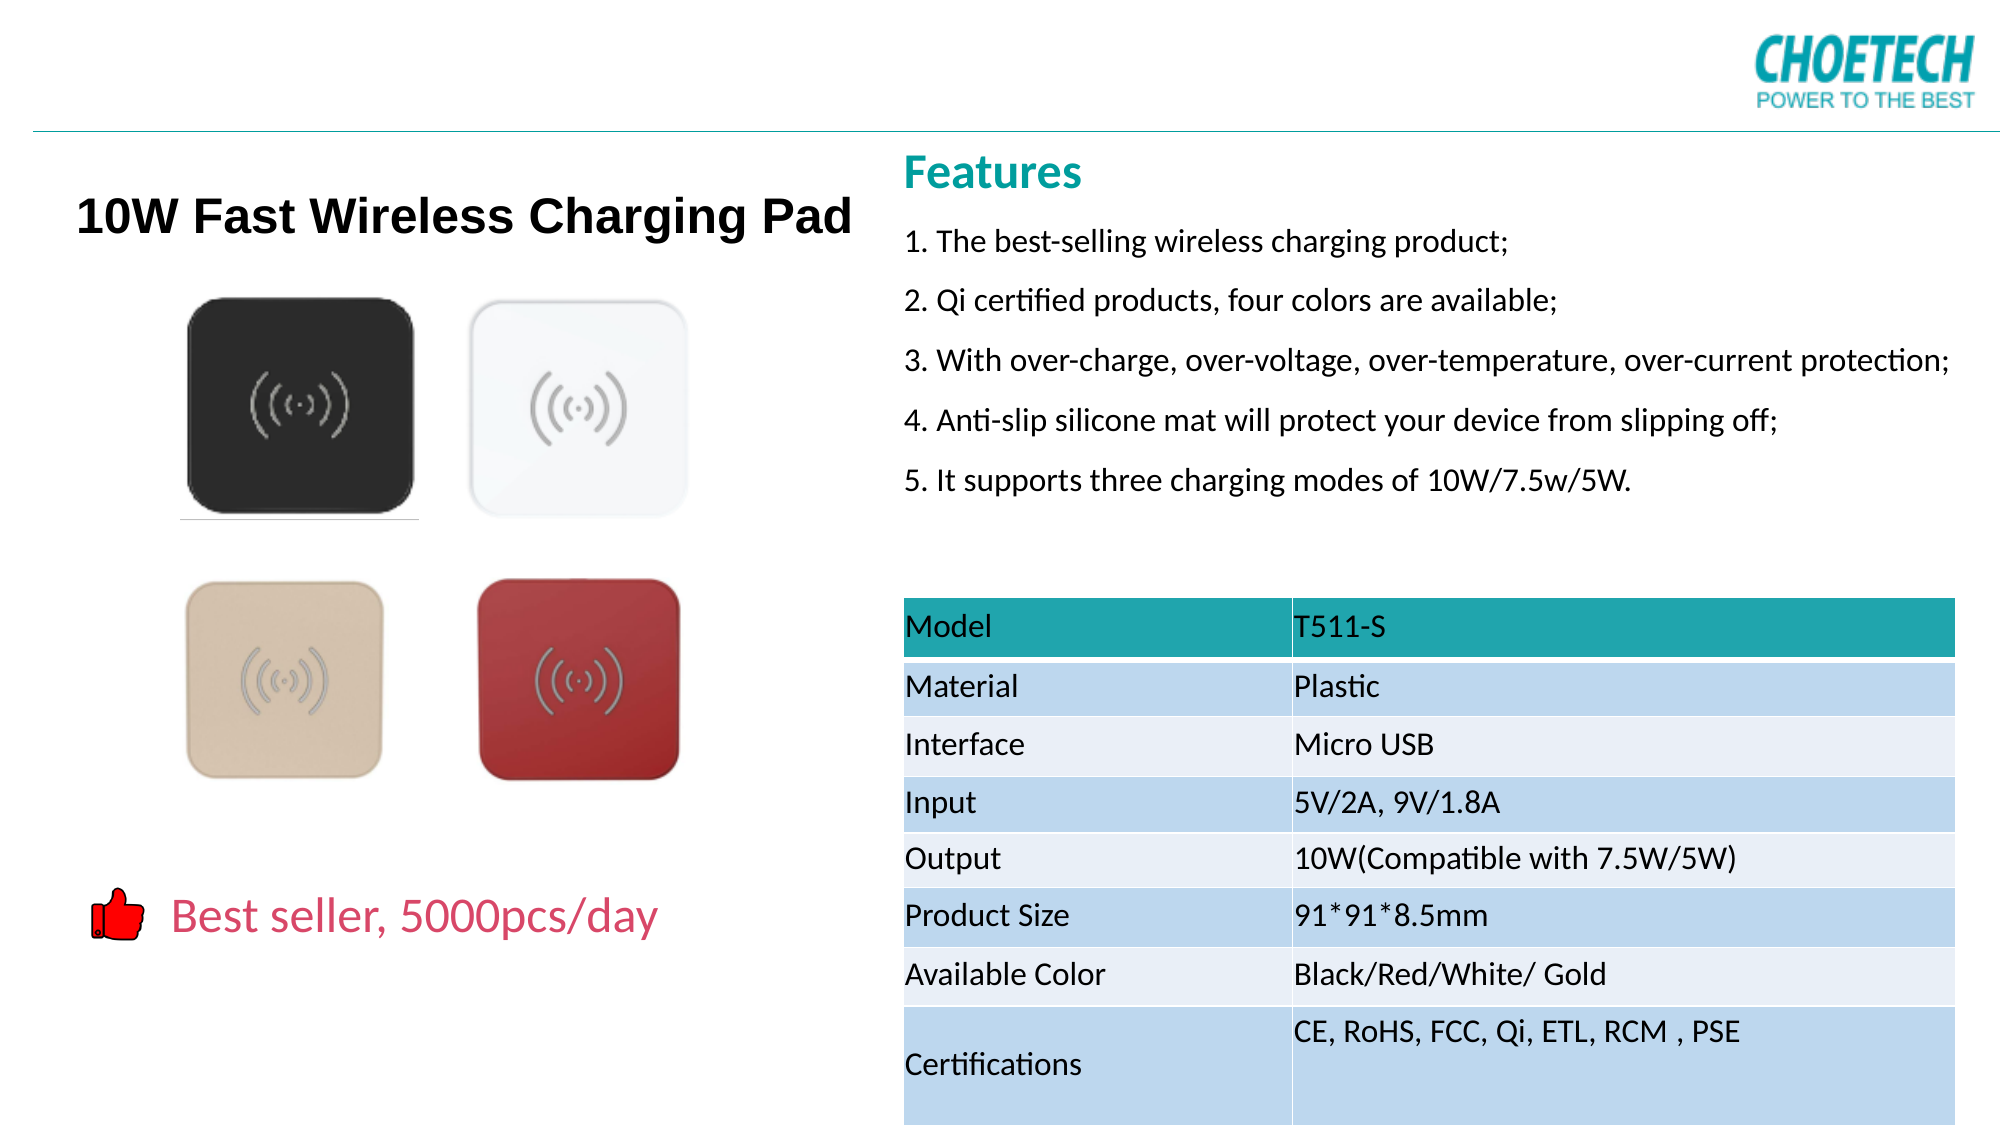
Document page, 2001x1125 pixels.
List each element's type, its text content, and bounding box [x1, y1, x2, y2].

table_cell Micro USB [1293, 717, 1955, 776]
table_cell 5V/2A, 9V/1.8A [1293, 777, 1955, 832]
picture [180, 294, 419, 523]
text_box 10W Fast Wireless Charging Pad [61, 175, 877, 251]
picture [78, 875, 157, 954]
picture [180, 577, 389, 782]
table_cell Input [904, 777, 1292, 832]
table_cell Material [904, 663, 1292, 716]
picture [460, 294, 693, 523]
text_box Best seller, 5000pcs/day [156, 875, 823, 951]
table_cell CE, RoHS, FCC, Qi, ETL, RCM , PSE [1293, 1007, 1955, 1125]
table_cell Interface [904, 717, 1292, 776]
picture [1722, 14, 2000, 119]
text_box Features 1. The best-selling wireless charging product; 2. Qi certified products, four colors are available; 3. With over-charge, over-voltage, over-temperature, over-current protection; 4. Anti-slip silicone mat will protect your device from slipping off; 5. It supports three charging modes of 10W/7.5w/5W. [888, 132, 1967, 506]
table_cell 91*91*8.5mm [1293, 888, 1955, 947]
table_cell Product Size [904, 888, 1292, 947]
picture [471, 577, 687, 785]
table_cell Available Color [904, 948, 1292, 1005]
table_header Model [904, 598, 1292, 657]
table_cell 10W(Compatible with 7.5W/5W) [1293, 834, 1955, 887]
table_cell Plastic [1293, 663, 1955, 716]
table_cell Certifications [904, 1007, 1292, 1125]
table_header T511-S [1293, 598, 1955, 657]
table_cell Black/Red/White/ Gold [1293, 948, 1955, 1005]
table_cell Output [904, 834, 1292, 887]
